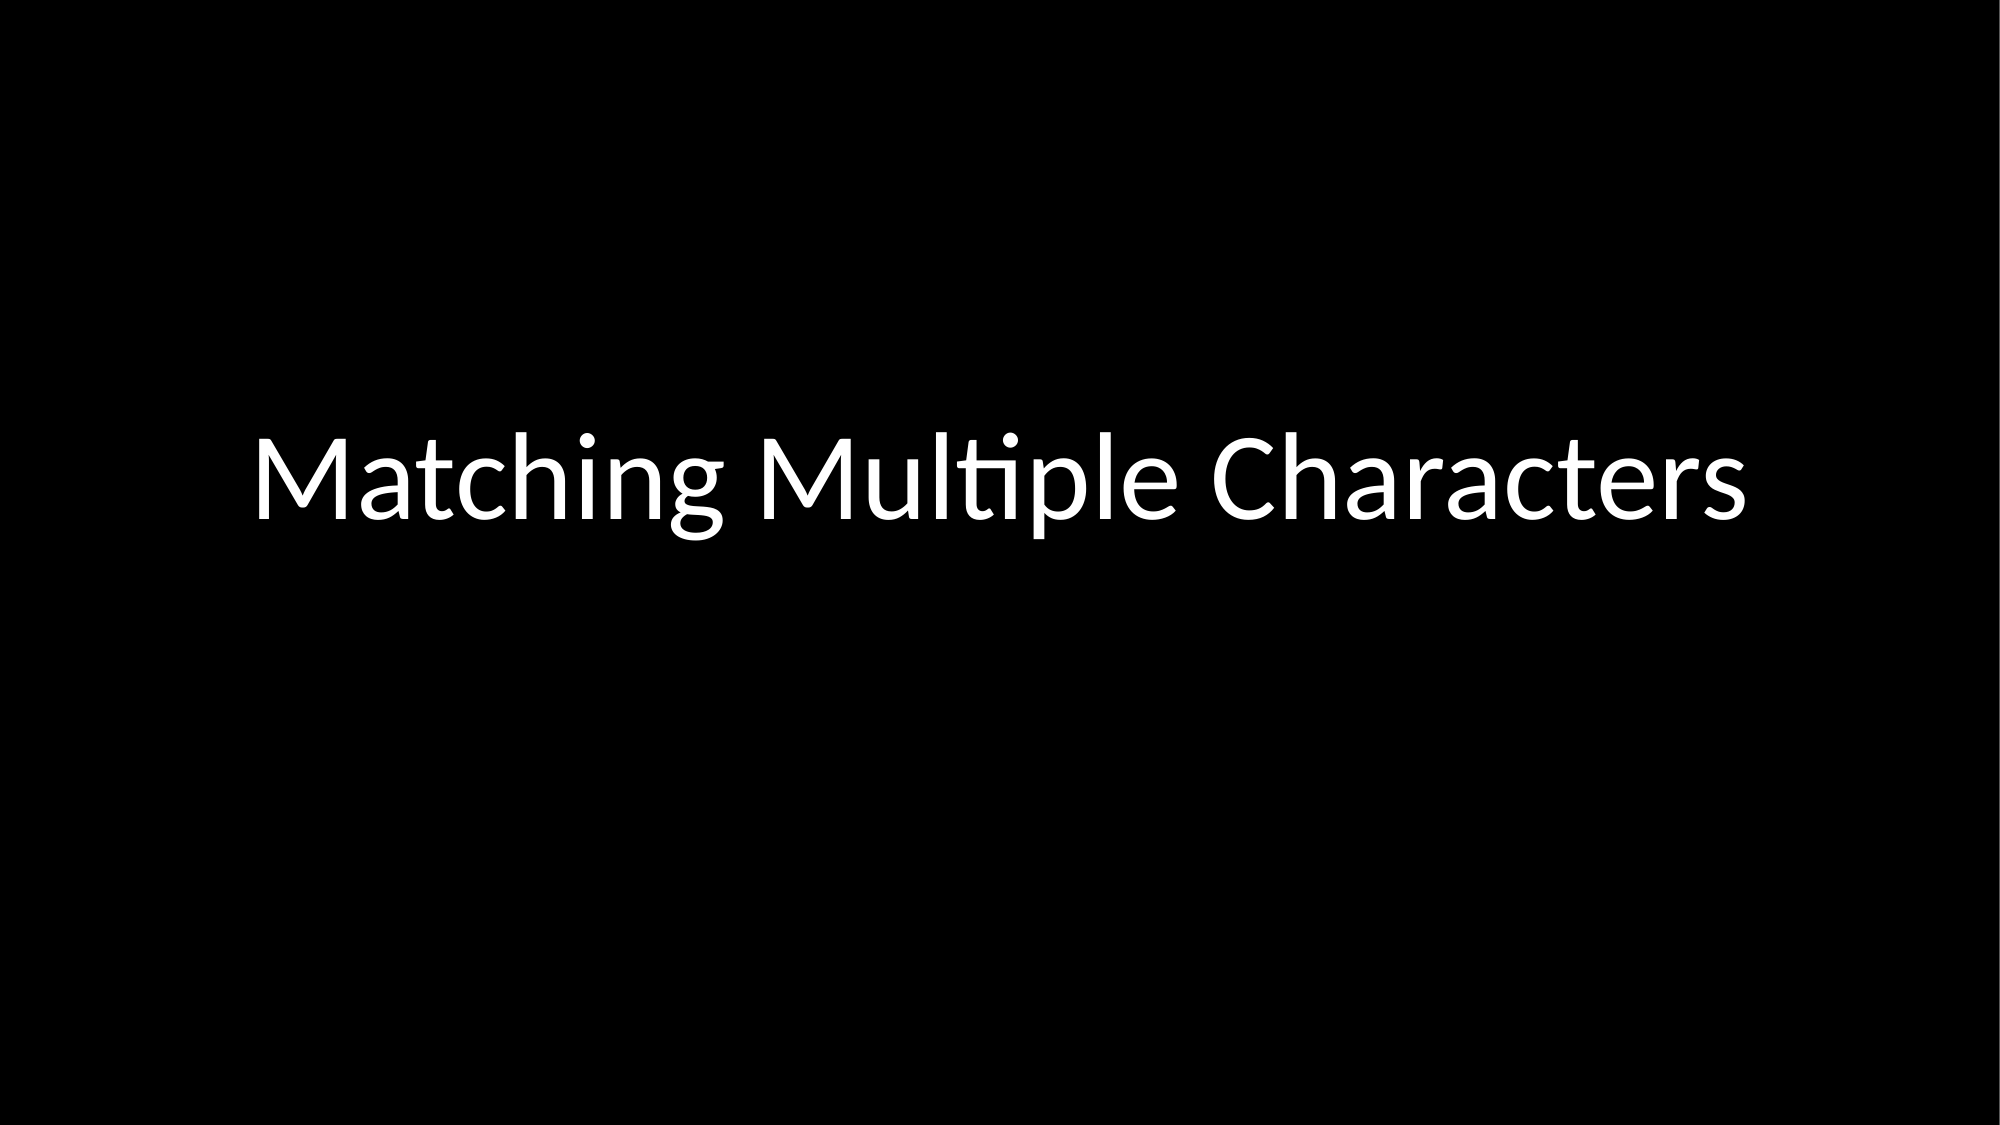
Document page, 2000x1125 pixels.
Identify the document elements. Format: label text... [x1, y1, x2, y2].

title Matching Multiple Characters [150, 349, 1850, 591]
